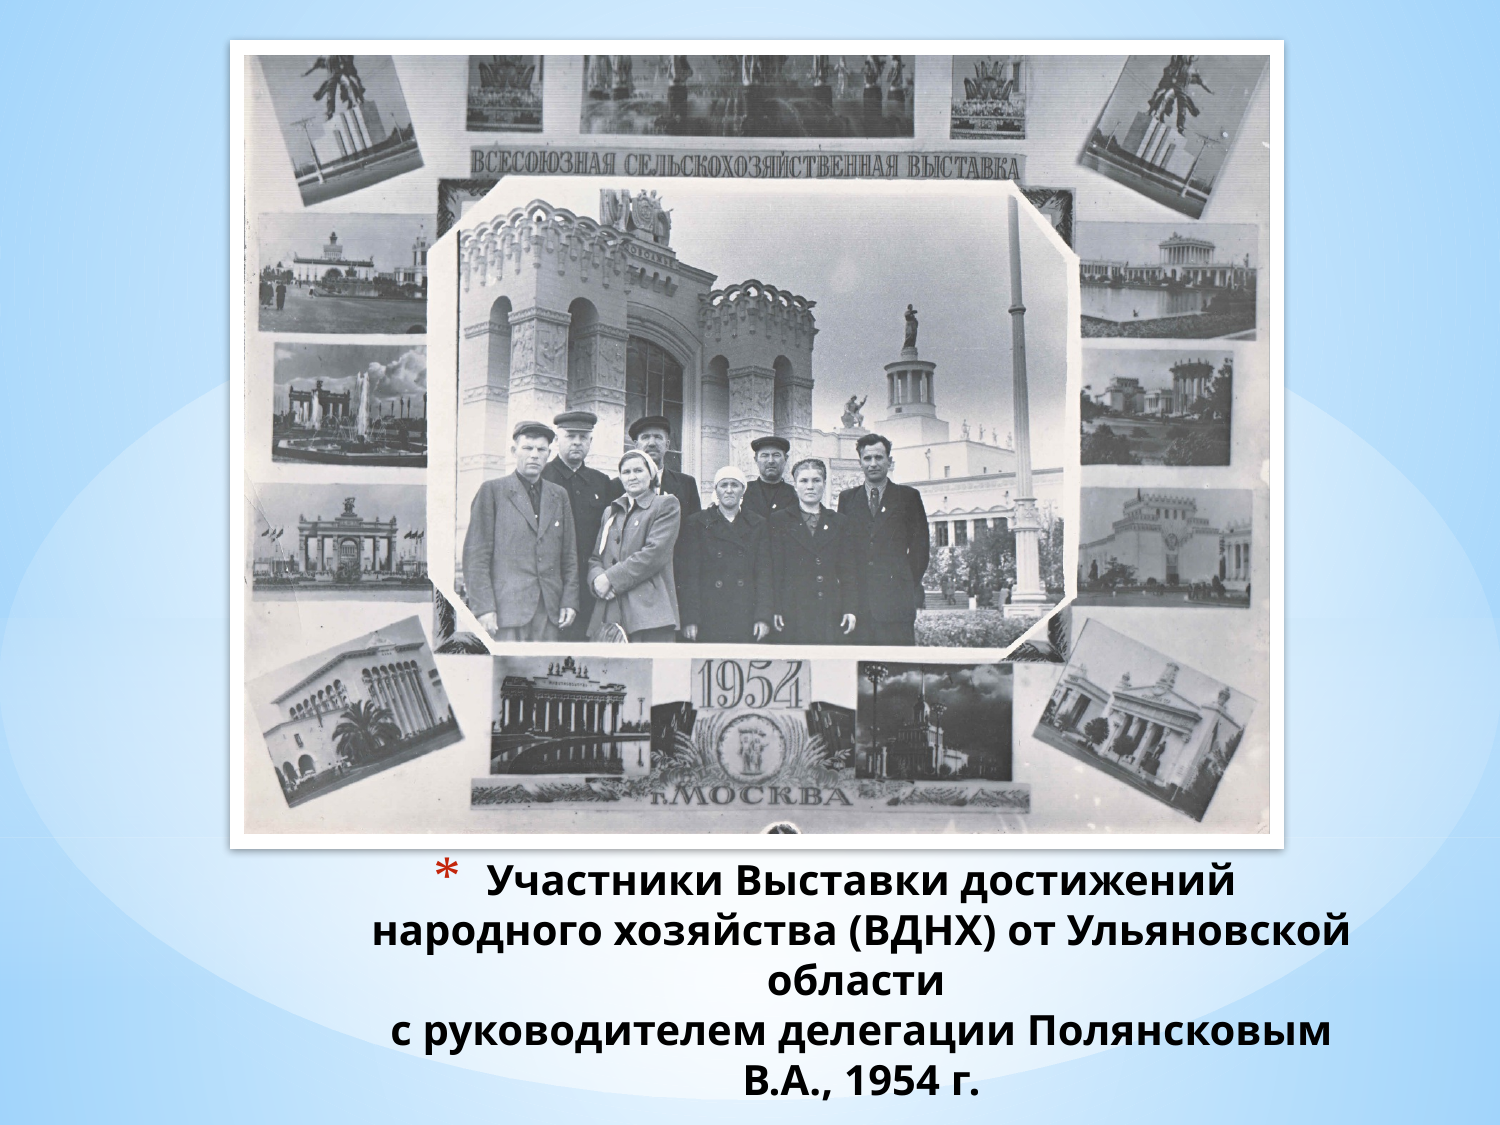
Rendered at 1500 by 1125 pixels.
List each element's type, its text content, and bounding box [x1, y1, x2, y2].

title Участники Выставки достижений народного хозяйства (ВДНХ) от Ульяновской области с руководителем делегации Полянсковым В.А., 1954 г. [301, 846, 1370, 1023]
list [243, 54, 1270, 835]
